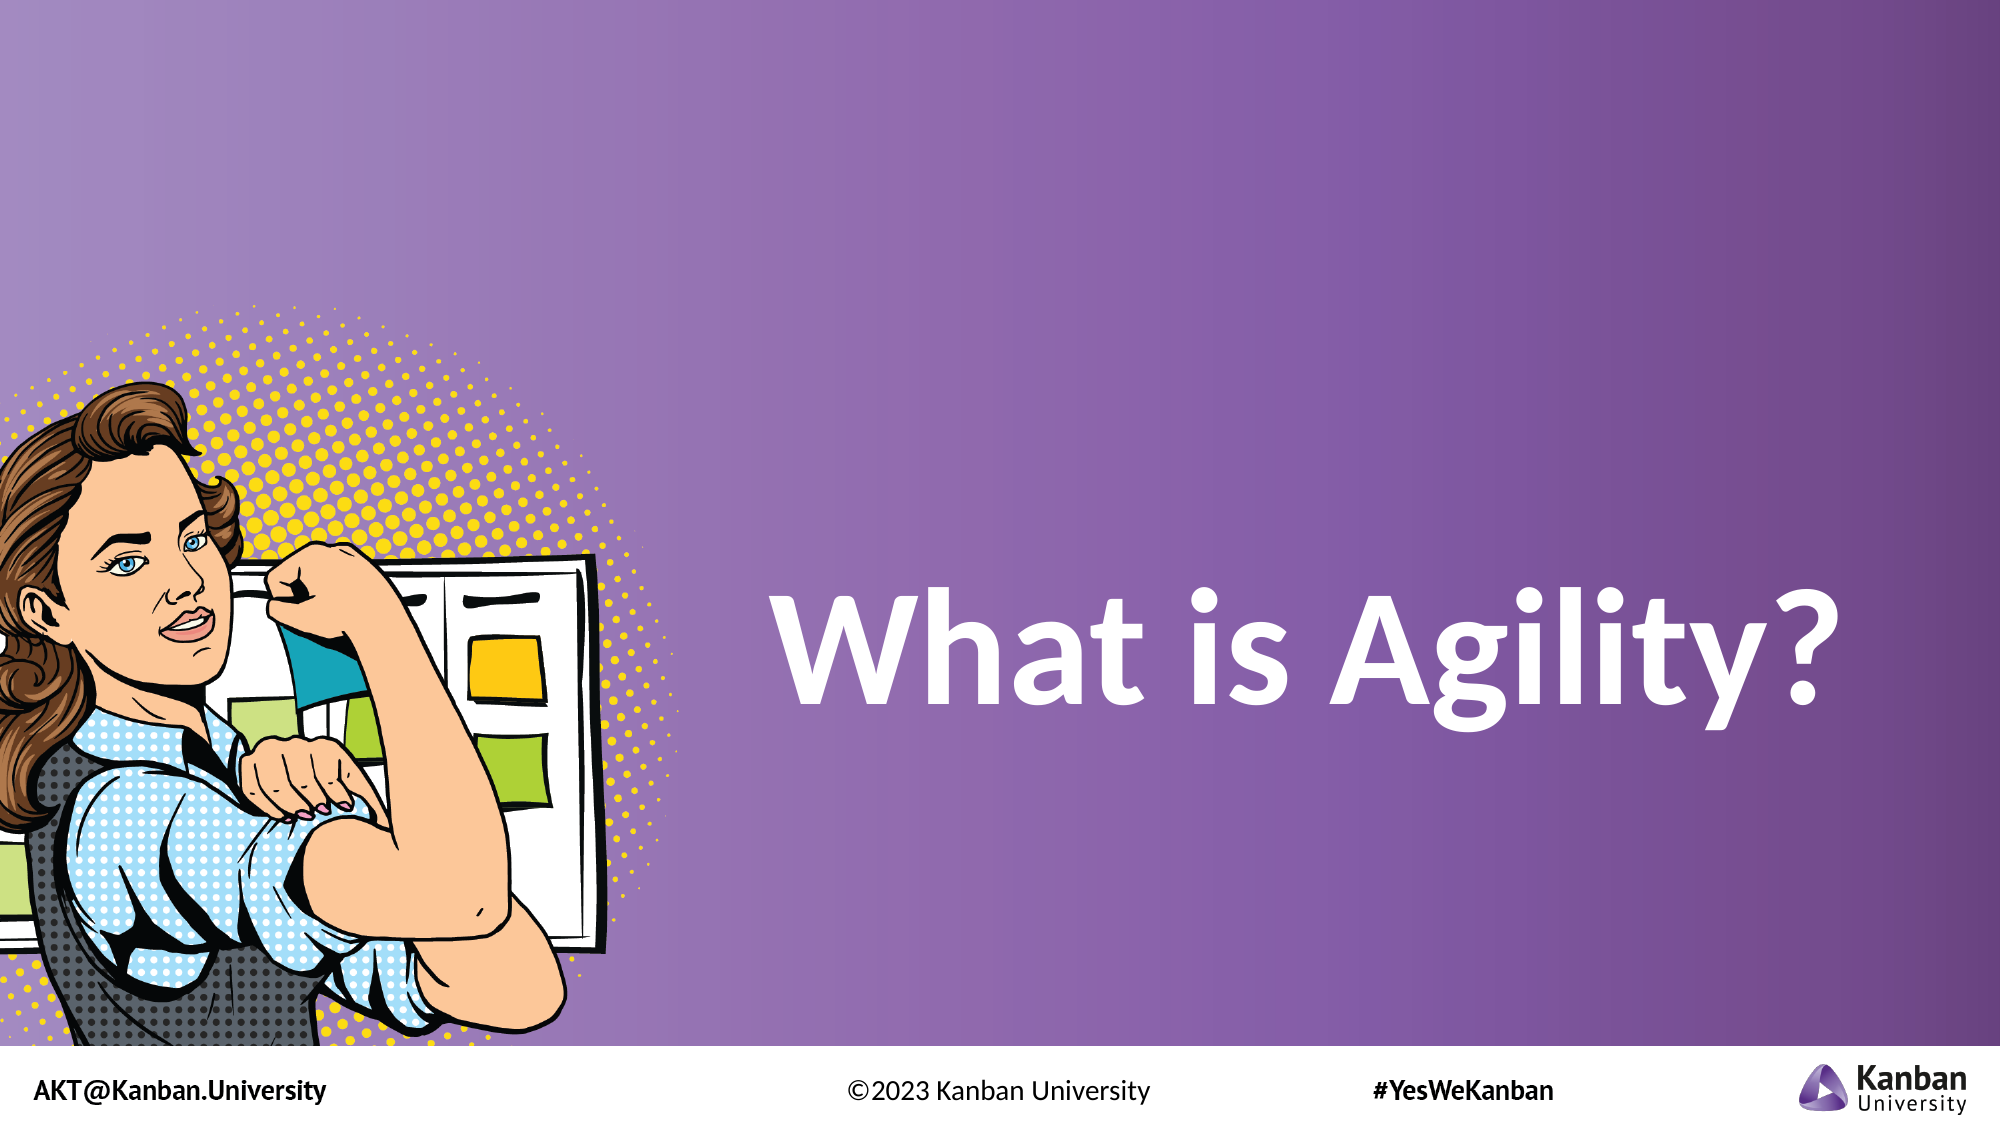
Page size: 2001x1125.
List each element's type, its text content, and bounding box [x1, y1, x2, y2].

picture [0, 0, 2000, 1125]
title What is Agility? [137, 302, 1863, 746]
